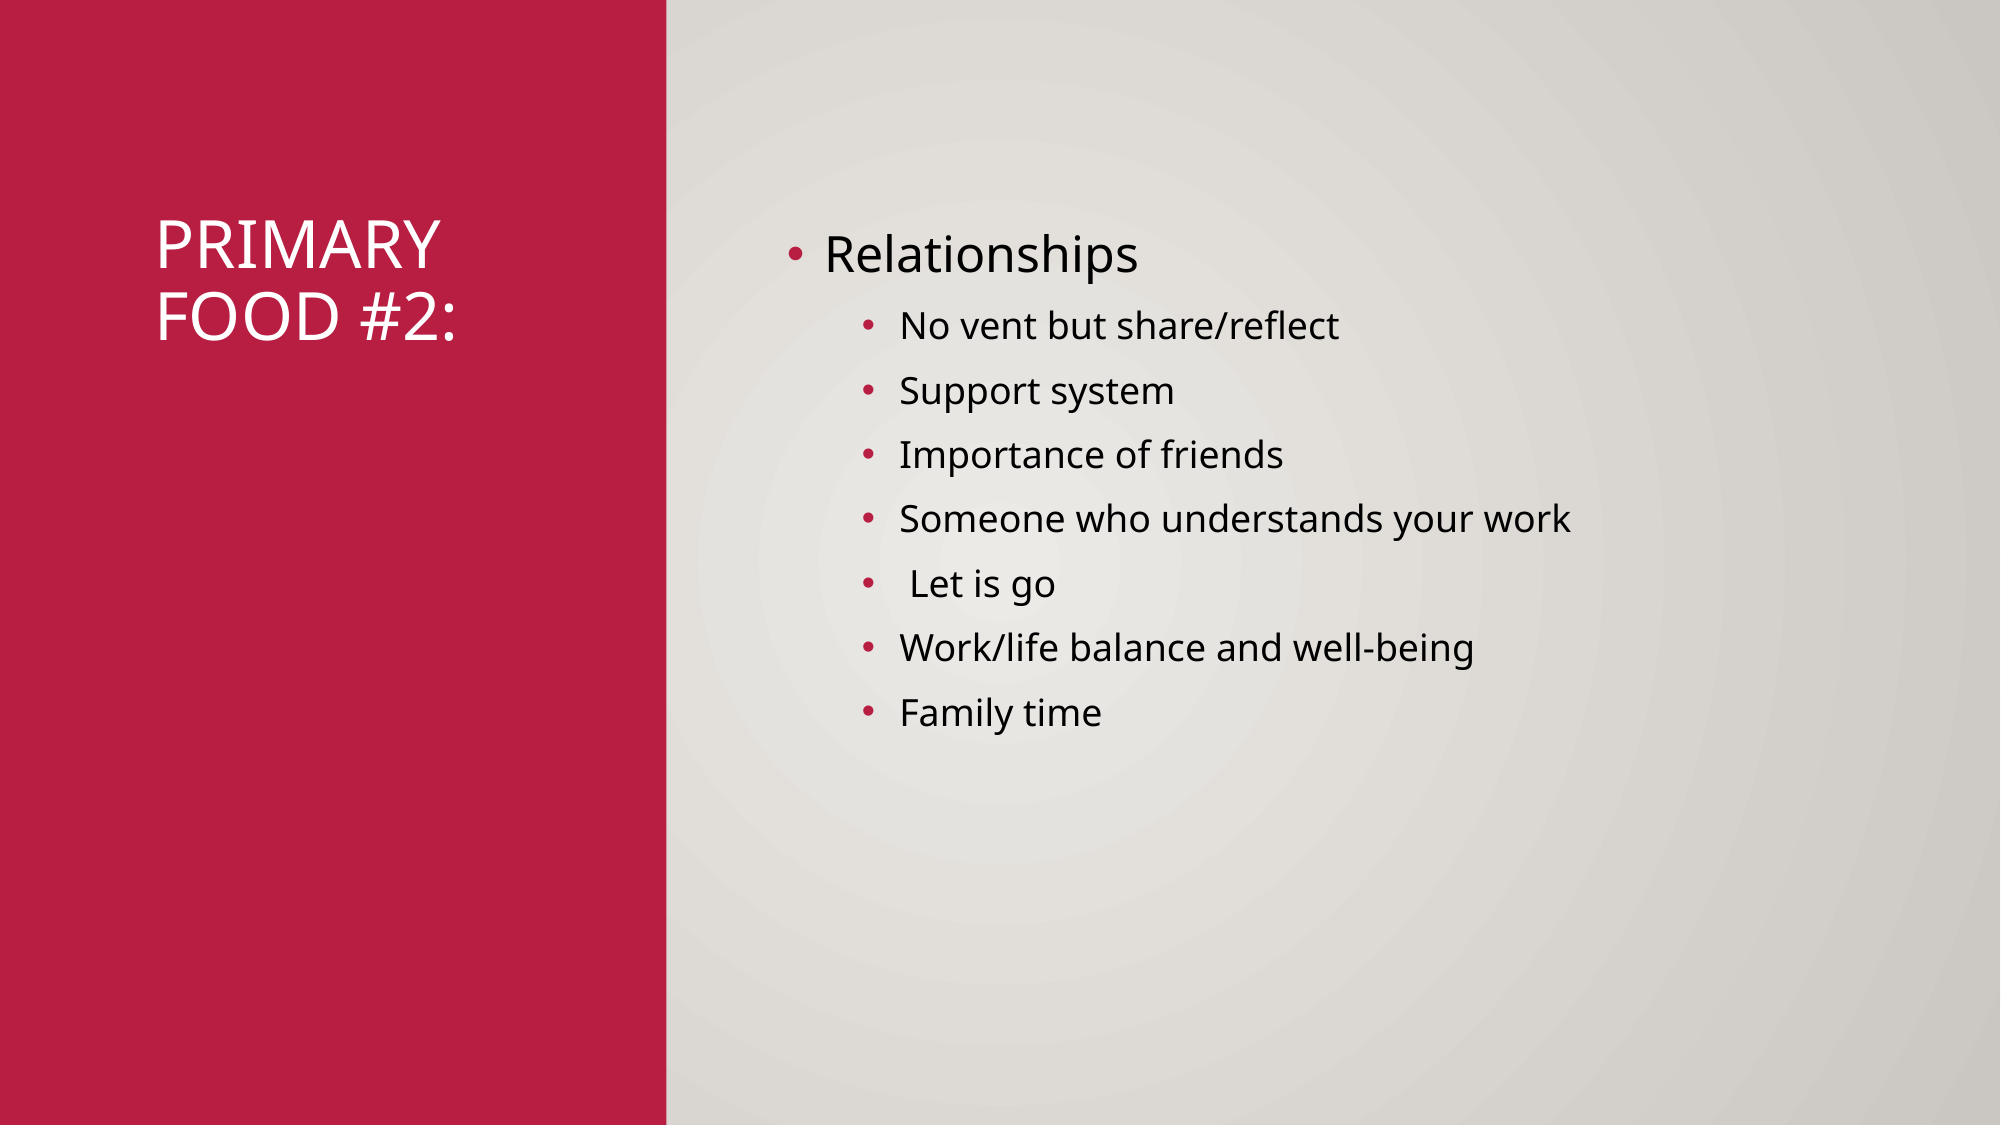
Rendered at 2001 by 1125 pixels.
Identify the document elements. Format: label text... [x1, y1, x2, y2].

list Relationships No vent but share/reflect Support system Importance of friends Someone who understands your work Let is go Work/life balance and well-being Family time [771, 203, 1762, 1010]
text_box [668, 0, 2000, 1125]
title Primary Food #2: [139, 203, 587, 956]
text_box [0, 0, 668, 1125]
